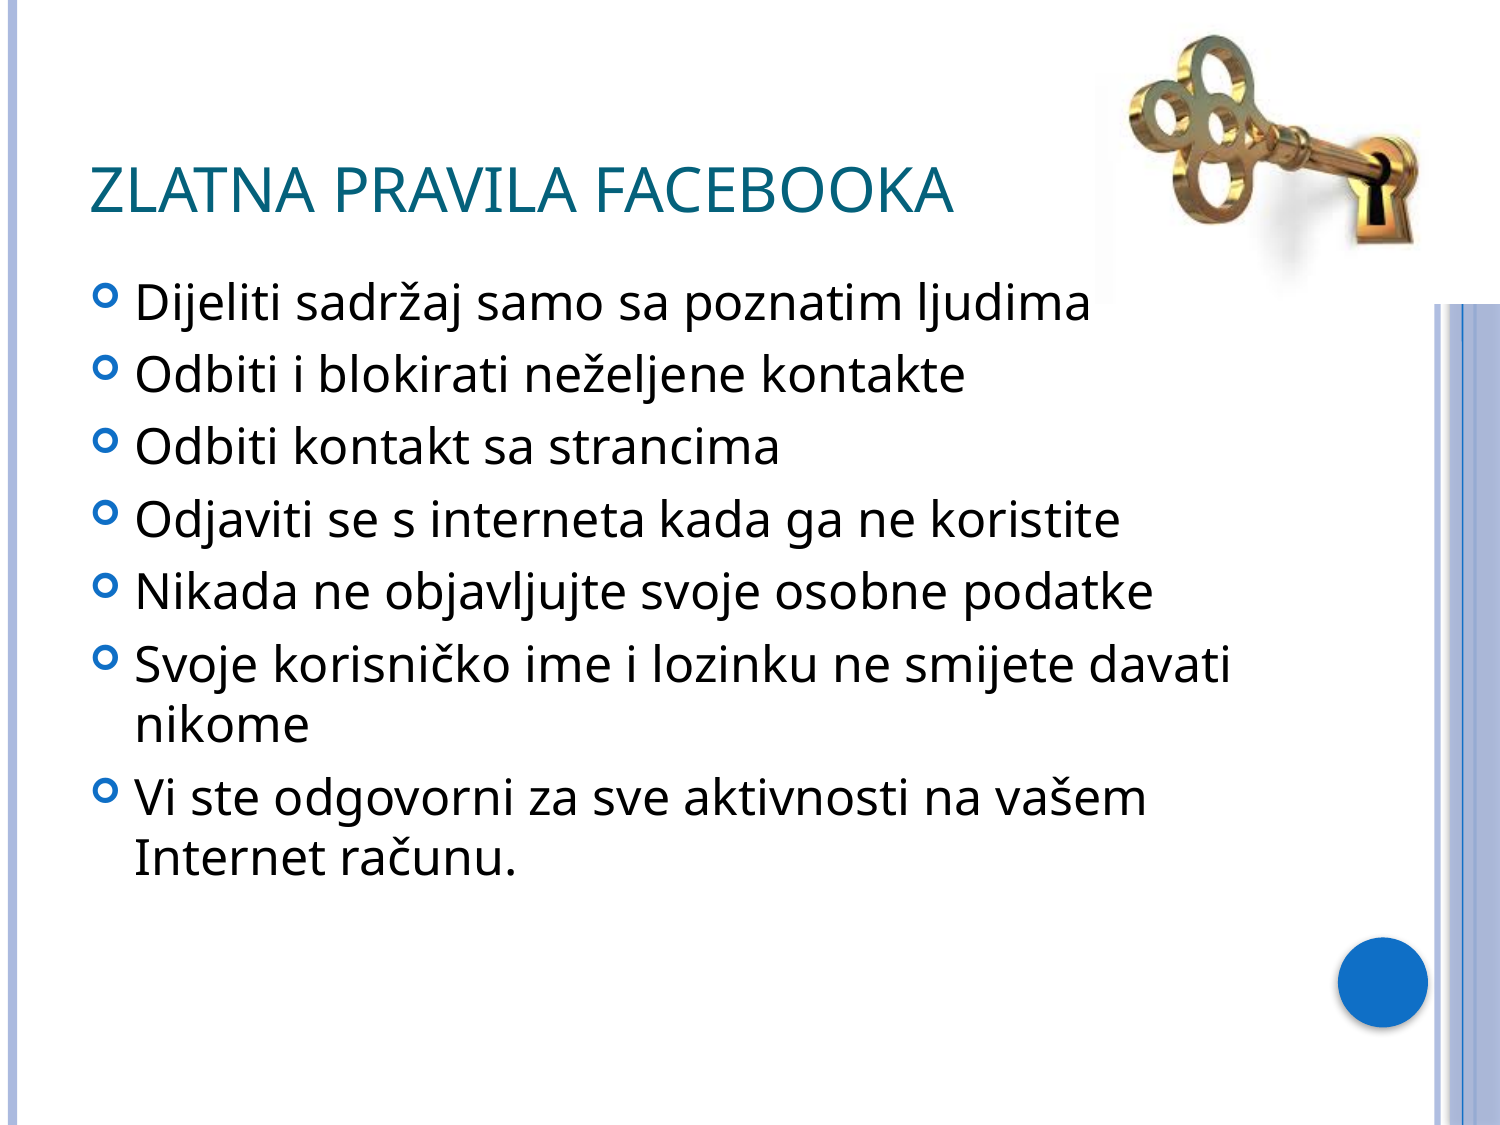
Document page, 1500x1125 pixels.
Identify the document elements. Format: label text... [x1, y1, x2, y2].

title Zlatna pravila Facebooka [75, 45, 1088, 233]
list Dijeliti sadržaj samo sa poznatim ljudima Odbiti i blokirati neželjene kontakte Odbiti kontakt sa strancima Odjaviti se s interneta kada ga ne koristite Nikada ne objavljujte svoje osobne podatke Svoje korisničko ime i lozinku ne smijete davati nikome Vi ste odgovorni za sve aktivnosti na vašem Internet računu. [75, 262, 1300, 1062]
picture [1094, 0, 1500, 304]
